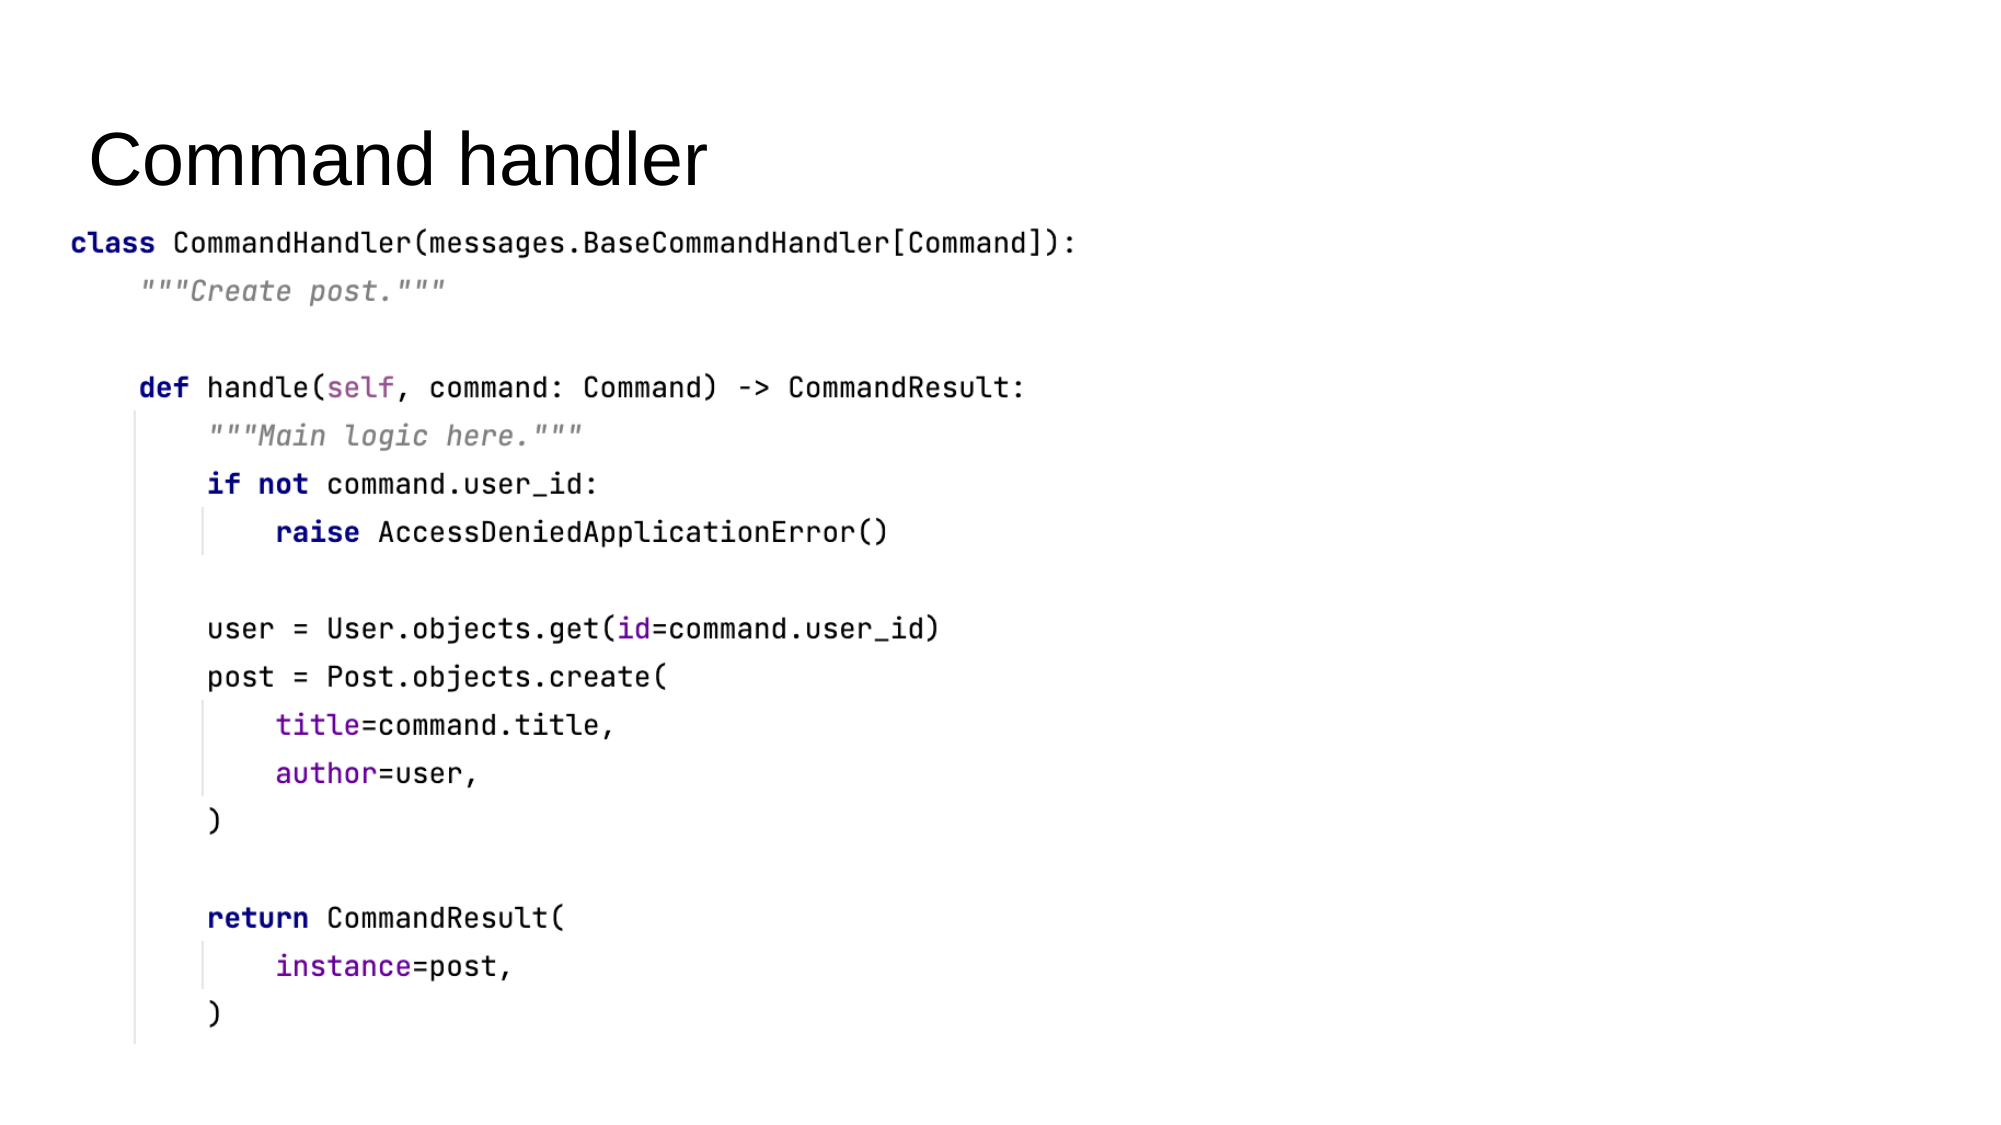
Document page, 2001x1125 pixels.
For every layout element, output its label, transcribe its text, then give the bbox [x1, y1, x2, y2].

picture [67, 222, 1105, 1045]
title Command handler [68, 97, 1932, 223]
